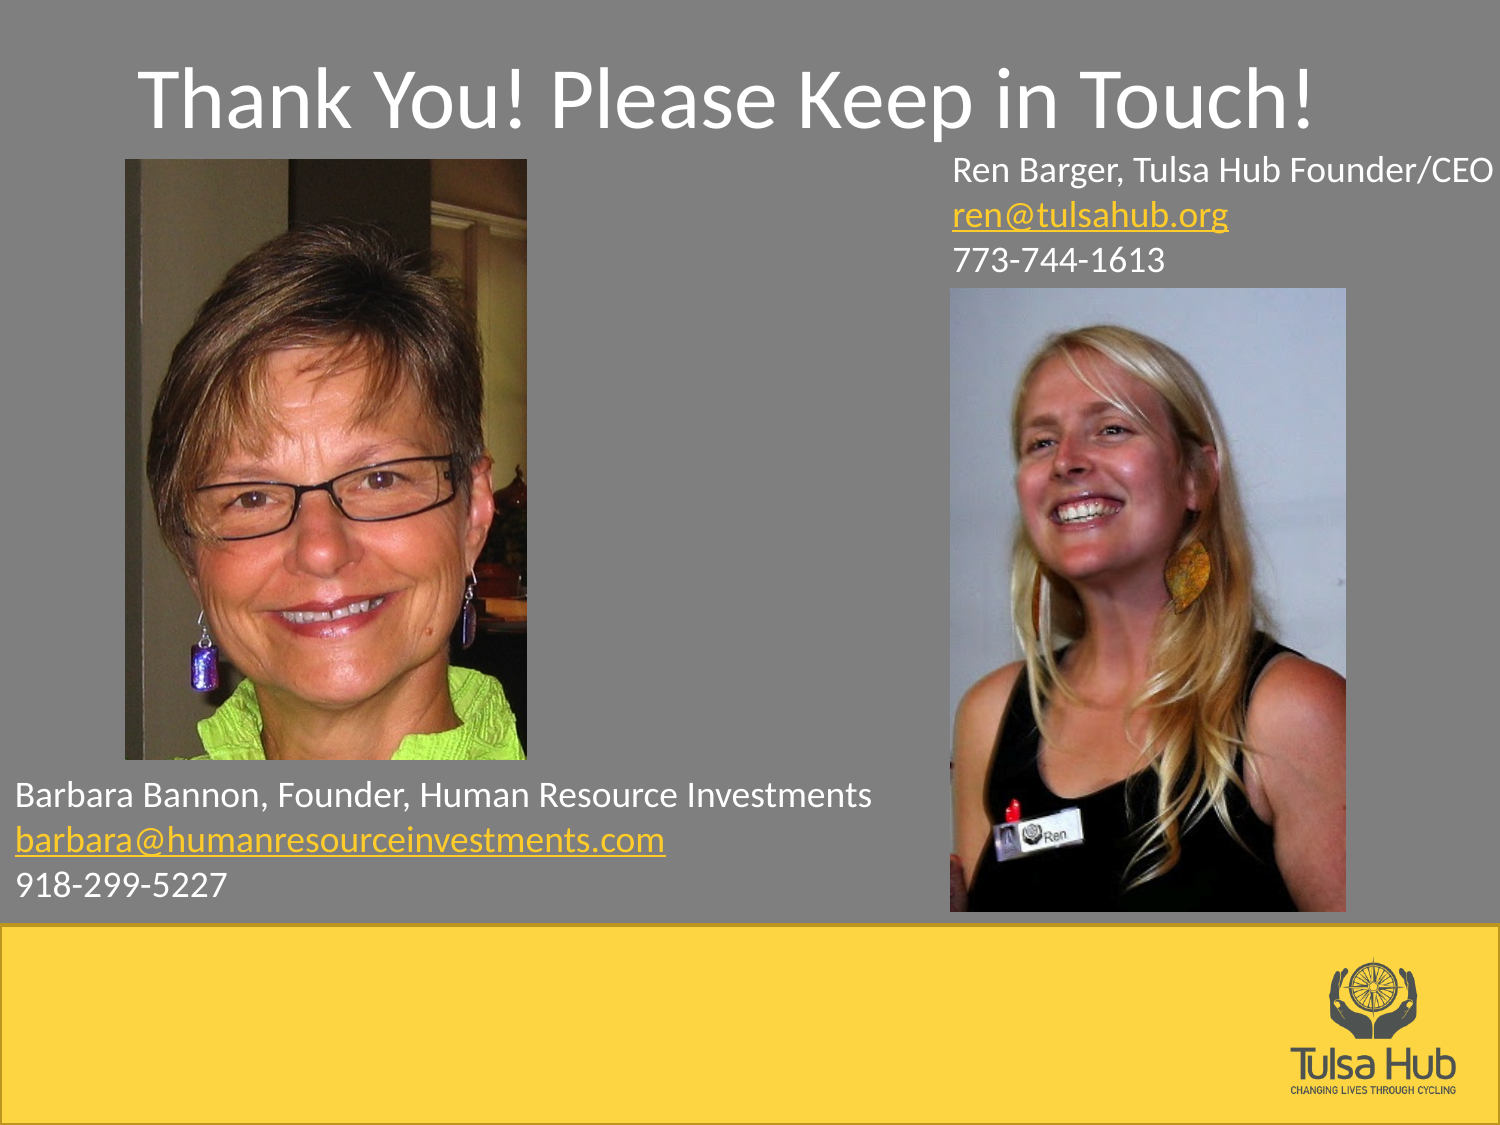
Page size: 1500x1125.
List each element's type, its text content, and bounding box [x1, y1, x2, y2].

picture [949, 288, 1347, 913]
text_box Ren Barger, Tulsa Hub Founder/CEO ren@tulsahub.org 773-744-1613 [937, 137, 1500, 287]
picture [1275, 936, 1475, 1114]
text_box Barbara Bannon, Founder, Human Resource Investments barbara@humanresourceinvestments.com 918-299-5227 [0, 762, 1013, 958]
text_box Thank You! Please Keep in Touch! [81, 33, 1395, 154]
picture [124, 159, 527, 761]
